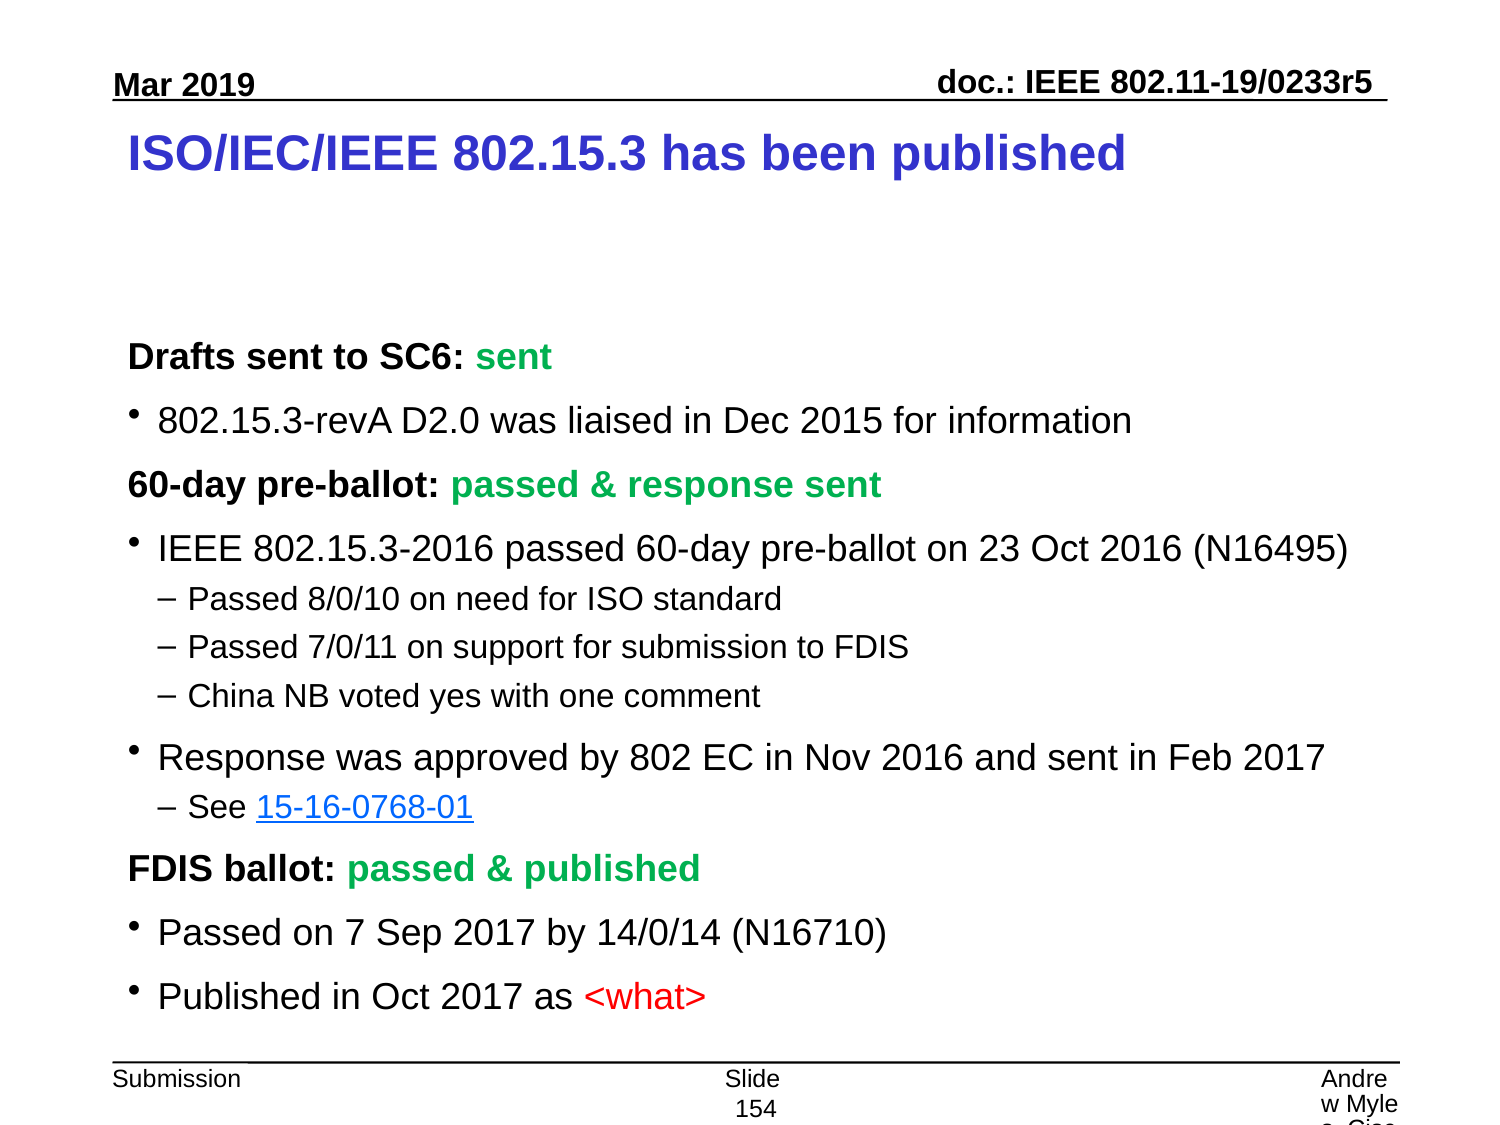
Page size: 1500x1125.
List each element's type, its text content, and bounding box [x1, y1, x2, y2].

title ISO/IEC/IEEE 802.15.3 has been published [112, 112, 1388, 288]
footer Andrew Myles, Cisco [1320, 1061, 1402, 1093]
list Drafts sent to SC6: sent 802.15.3-revA D2.0 was liaised in Dec 2015 for information 60-day pre-ballot: passed & response sent IEEE 802.15.3-2016 passed 60-day pre-ballot on 23 Oct 2016 (N16495) Passed 8/0/10 on need for ISO standard Passed 7/0/11 on support for submission to FDIS China NB voted yes with one comment Response was approved by 802 EC in Nov 2016 and sent in Feb 2017 See 15-16-0768-01 FDIS ballot: passed & published Passed on 7 Sep 2017 by 14/0/14 (N16710) Published in Oct 2017 as <what> [112, 324, 1388, 1000]
slide_number Slide 154 [709, 1061, 803, 1093]
